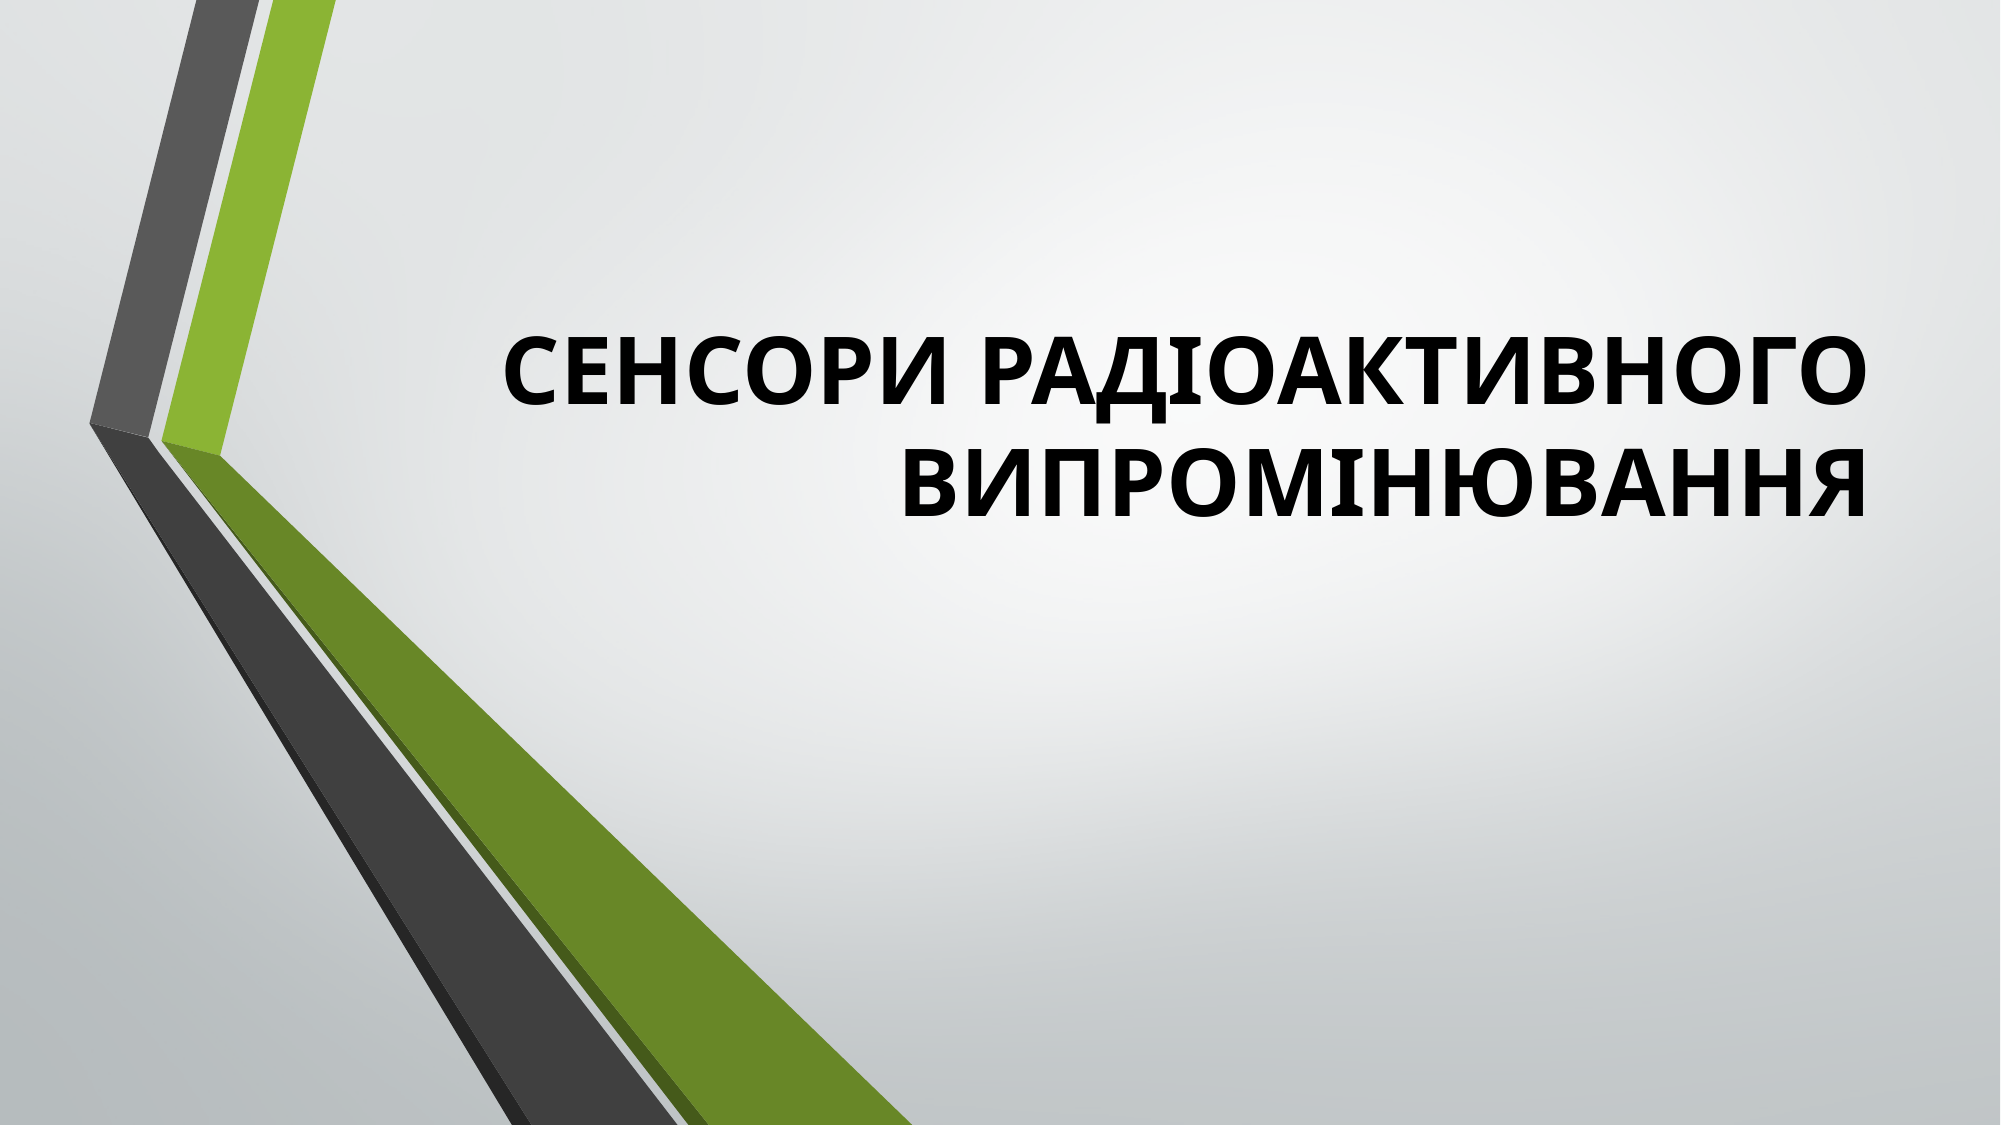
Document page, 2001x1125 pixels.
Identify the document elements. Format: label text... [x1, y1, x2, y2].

title СЕНСОРИ РАДІОАКТИВНОГО ВИПРОМІНЮВАННЯ [480, 226, 1887, 656]
